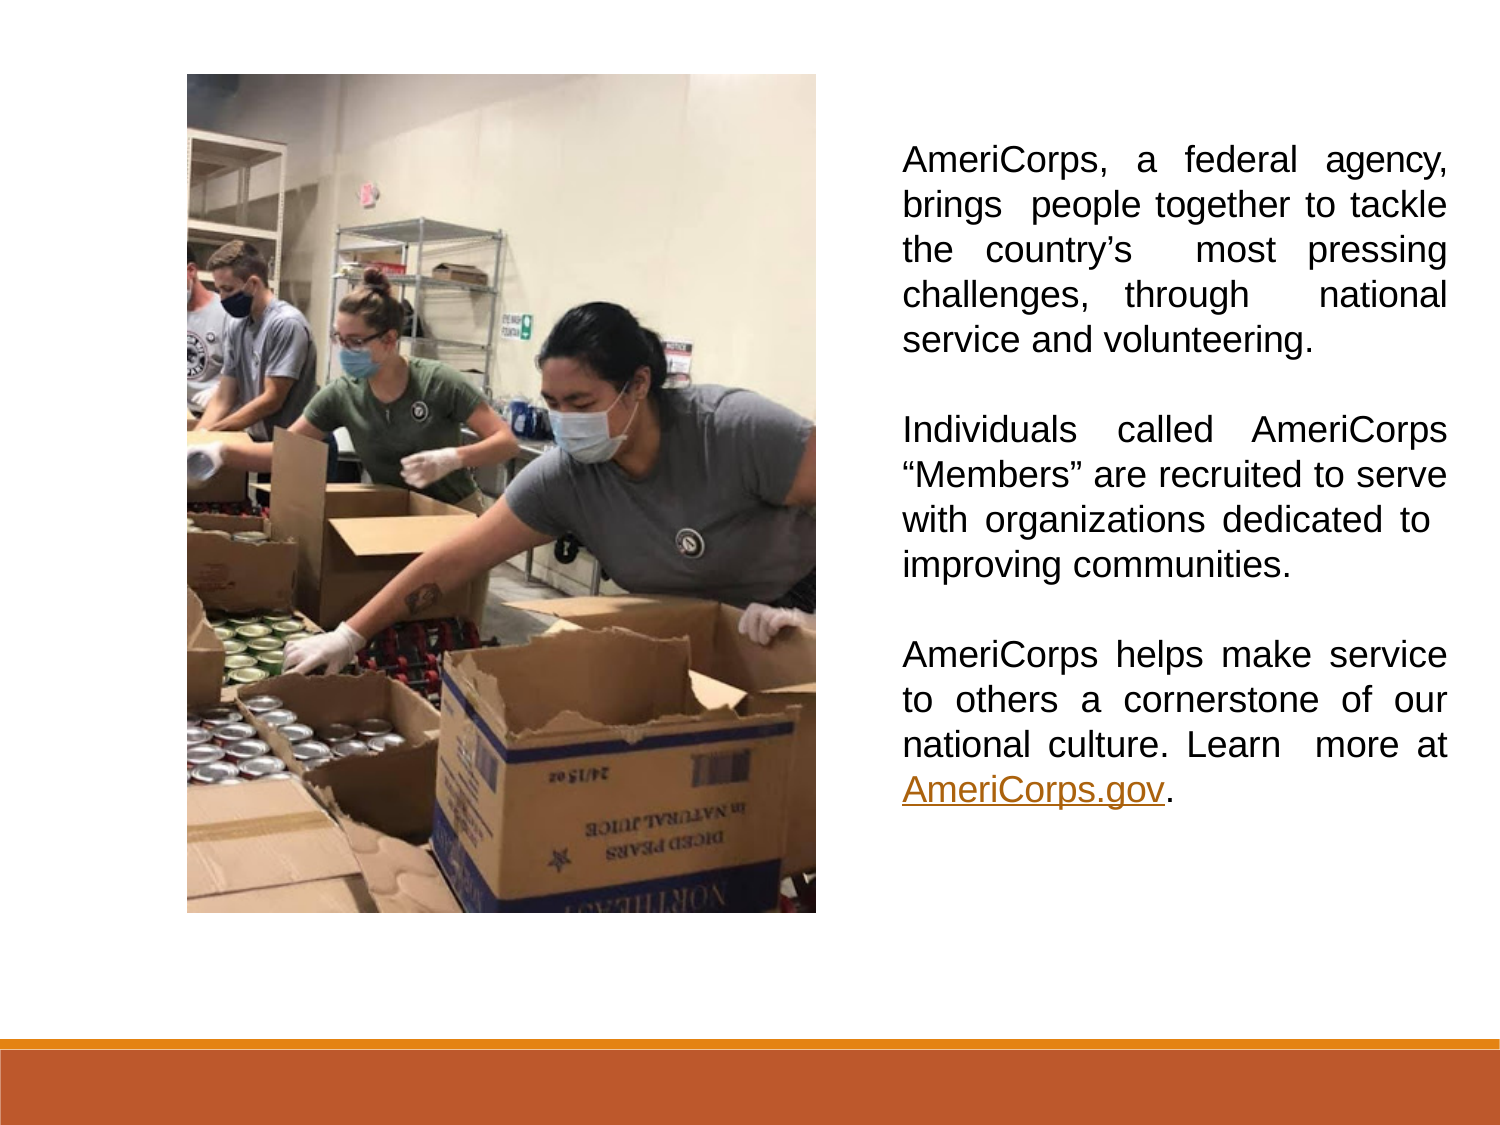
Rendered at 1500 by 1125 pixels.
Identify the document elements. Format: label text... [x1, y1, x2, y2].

text_box AmeriCorps, a federal agency, brings people together to tackle the country’s most pressing challenges, through national service and volunteering. Individuals called AmeriCorps “Members” are recruited to serve with organizations dedicated to improving communities. AmeriCorps helps make service to others a cornerstone of our national culture. Learn more at AmeriCorps.gov. [887, 127, 1463, 817]
picture [186, 74, 817, 913]
